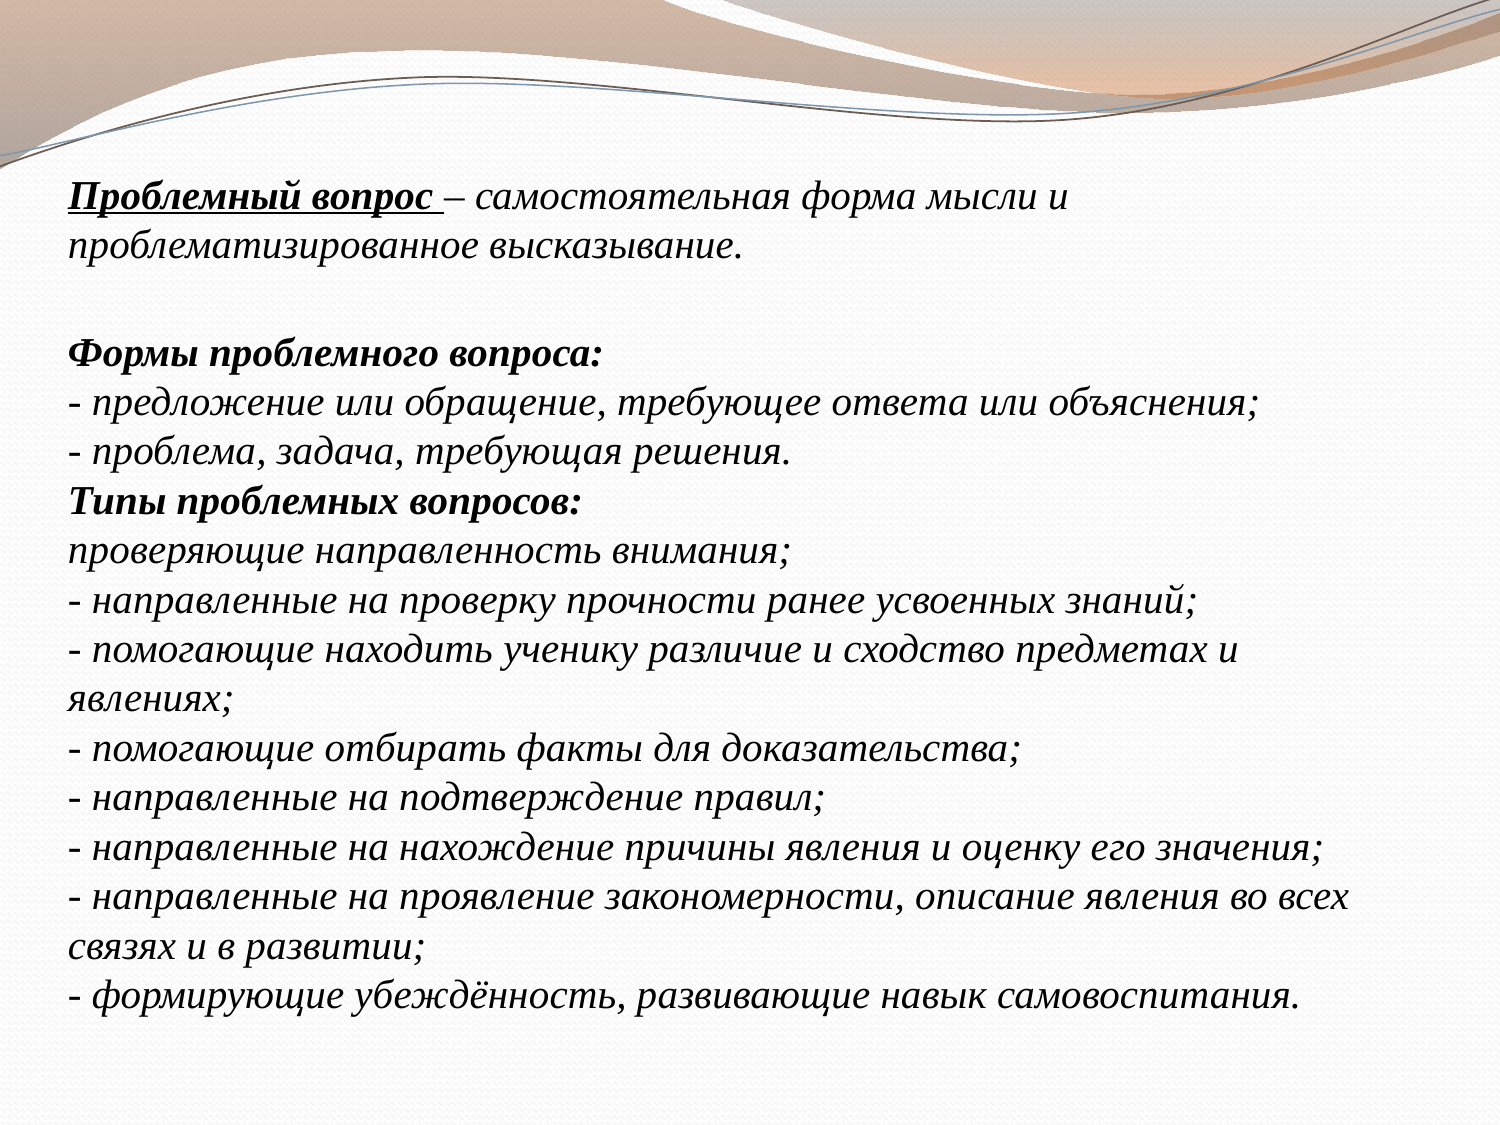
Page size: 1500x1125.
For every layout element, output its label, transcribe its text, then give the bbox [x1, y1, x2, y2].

list Проблемный вопрос – самостоятельная форма мысли и проблематизированное высказывание. Формы проблемного вопроса: - предложение или обращение, требующее ответа или объяснения; - проблема, задача, требующая решения. Типы проблемных вопросов: проверяющие направленность внимания; - направленные на проверку прочности ранее усвоенных знаний; - помогающие находить ученику различие и сходство предметах и явлениях; - помогающие отбирать факты для доказательства; - направленные на подтверждение правил; - направленные на нахождение причины явления и оценку его значения; - направленные на проявление закономерности, описание явления во всех связях и в развитии; - формирующие убеждённость, развивающие навык самовоспитания. [53, 160, 1425, 1083]
